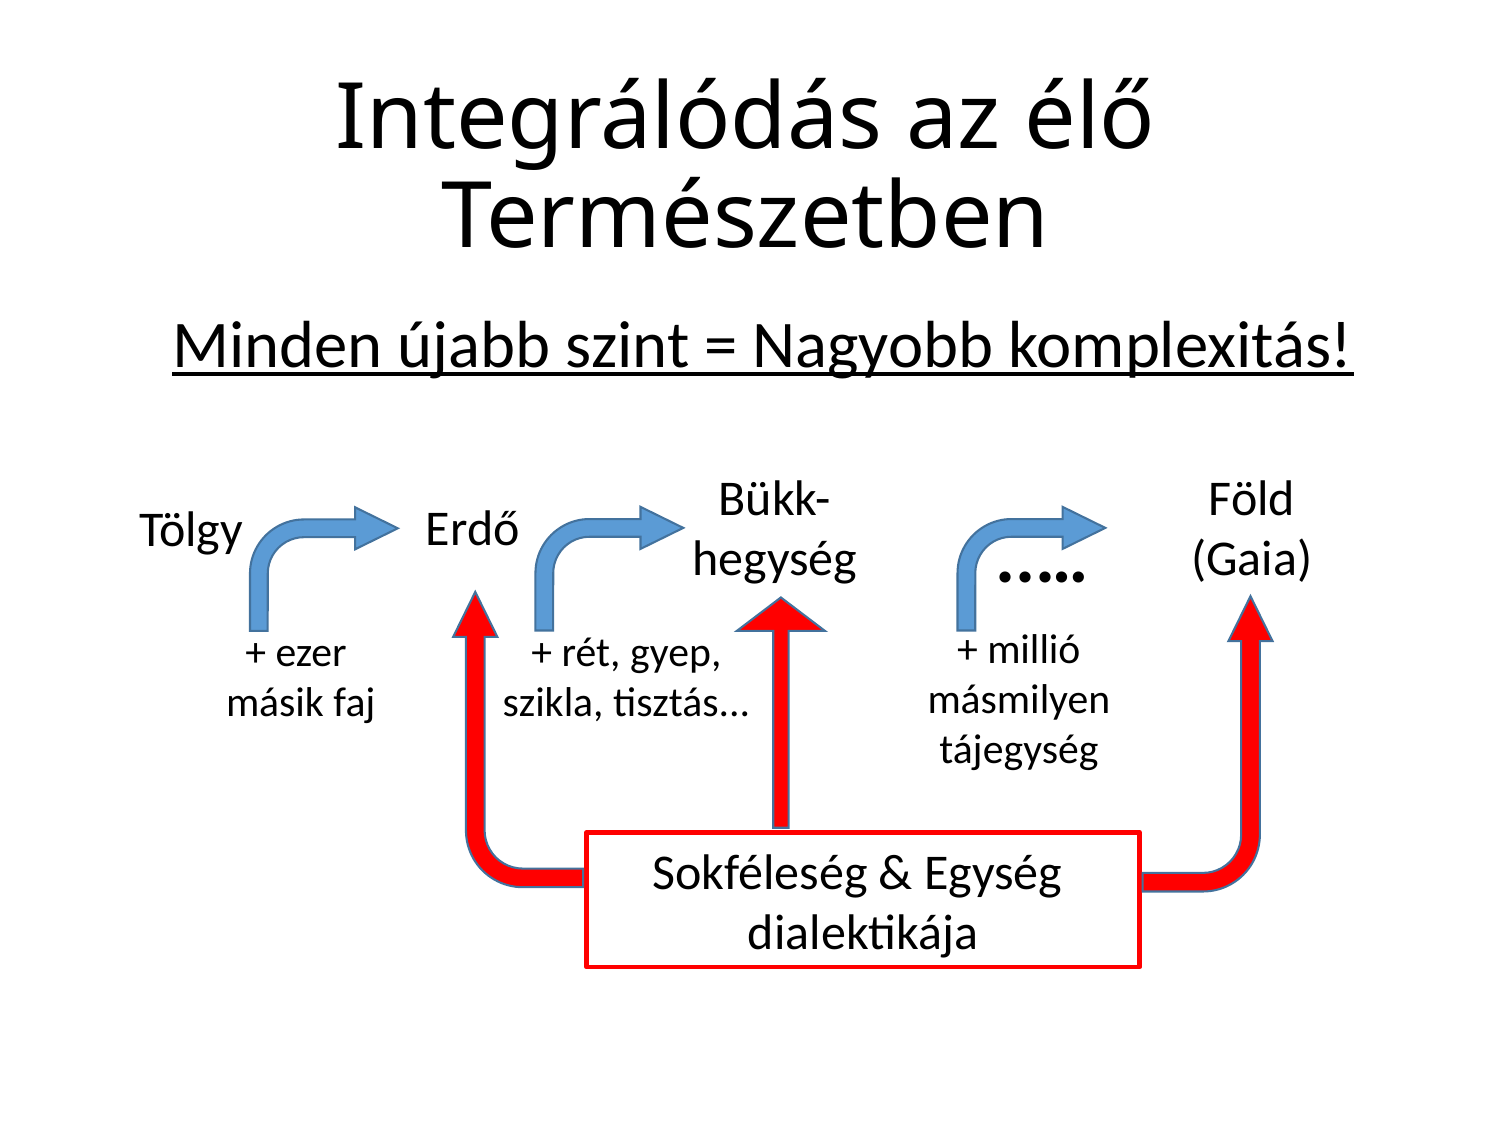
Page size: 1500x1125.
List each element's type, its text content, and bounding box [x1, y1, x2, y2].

text_box Sokféleség & Egység dialektikája [586, 832, 1140, 968]
list [114, 278, 1409, 1053]
title Integrálódás az élő Természetben [83, 59, 1409, 278]
text_box [1141, 606, 1275, 893]
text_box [966, 457, 1352, 606]
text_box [482, 506, 771, 734]
text_box [771, 596, 829, 829]
text_box Tölgy [116, 488, 267, 564]
text_box Erdő [397, 488, 548, 563]
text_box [899, 506, 1138, 781]
text_box Bükk-hegység [672, 457, 878, 593]
text_box [451, 589, 585, 889]
text_box Minden újabb szint = Nagyobb komplexitás! [122, 293, 1403, 389]
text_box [201, 507, 400, 734]
